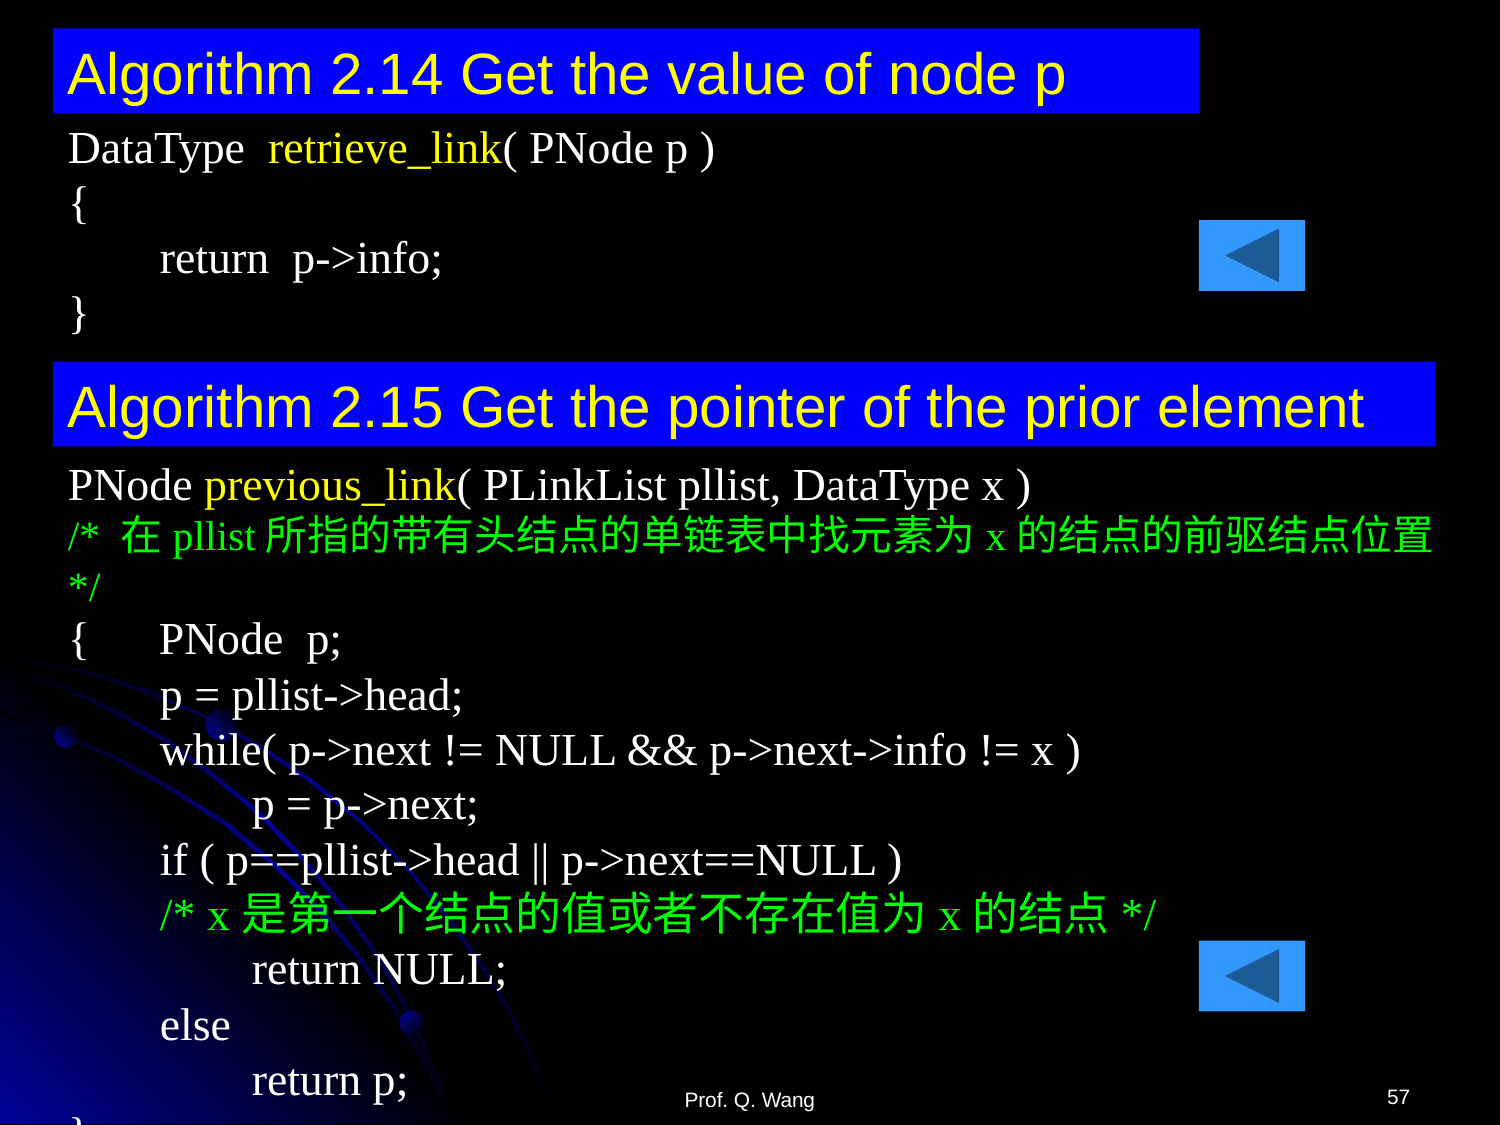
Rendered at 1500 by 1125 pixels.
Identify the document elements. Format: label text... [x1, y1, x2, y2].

text_box [1198, 220, 1306, 291]
text_box Algorithm 2.15 Get the pointer of the prior element [53, 361, 1436, 446]
text_box Algorithm 2.14 Get the value of node p [53, 28, 1199, 114]
text_box [1198, 940, 1306, 1012]
text_box PNode previous_link( PLinkList pllist, DataType x ) /* 在pllist所指的带有头结点的单链表中找元素为x的结点的前驱结点位置 */ { PNode p; p = pllist->head; while( p->next != NULL && p->next->info != x ) p = p->next; if ( p==pllist->head || p->next==NULL ) /* x是第一个结点的值或者不存在值为x的结点*/ return NULL; else return p; } [53, 446, 1477, 1125]
text_box DataType retrieve_link( PNode p ) { return p->info; } [53, 110, 1477, 379]
